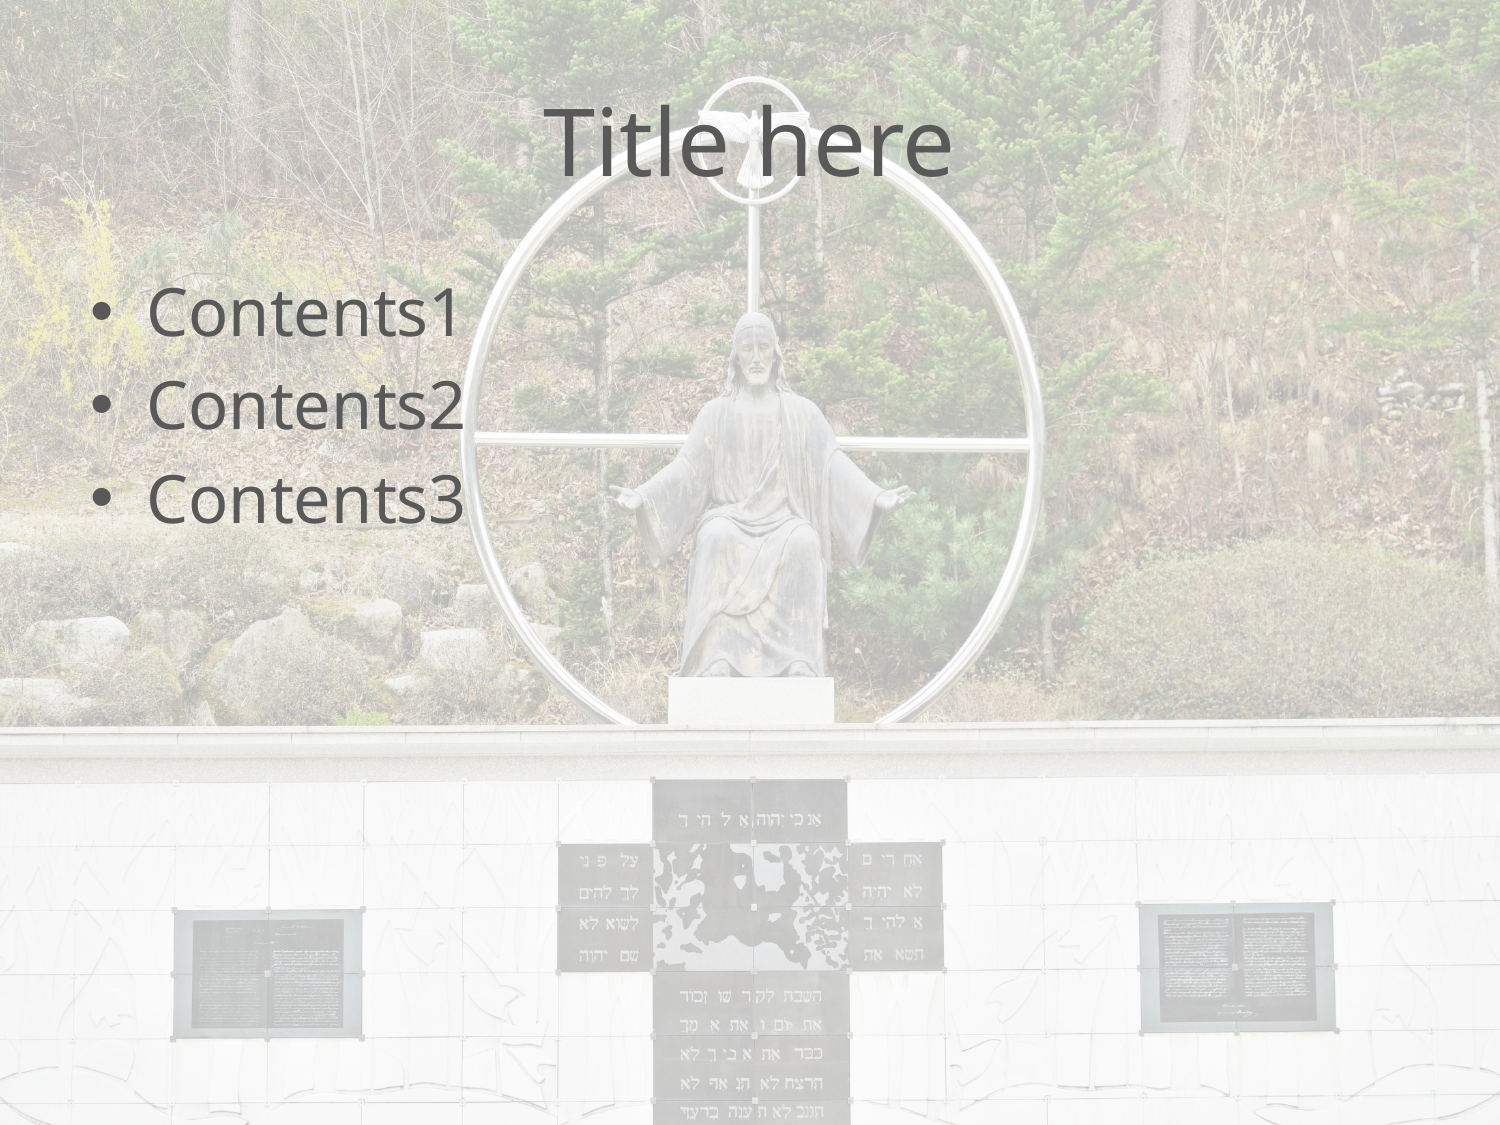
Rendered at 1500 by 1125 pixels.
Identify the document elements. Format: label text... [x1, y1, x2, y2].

title Title here [75, 45, 1425, 233]
text_box [0, 0, 1500, 1125]
list Contents1 Contents2 Contents3 [75, 262, 1425, 1005]
